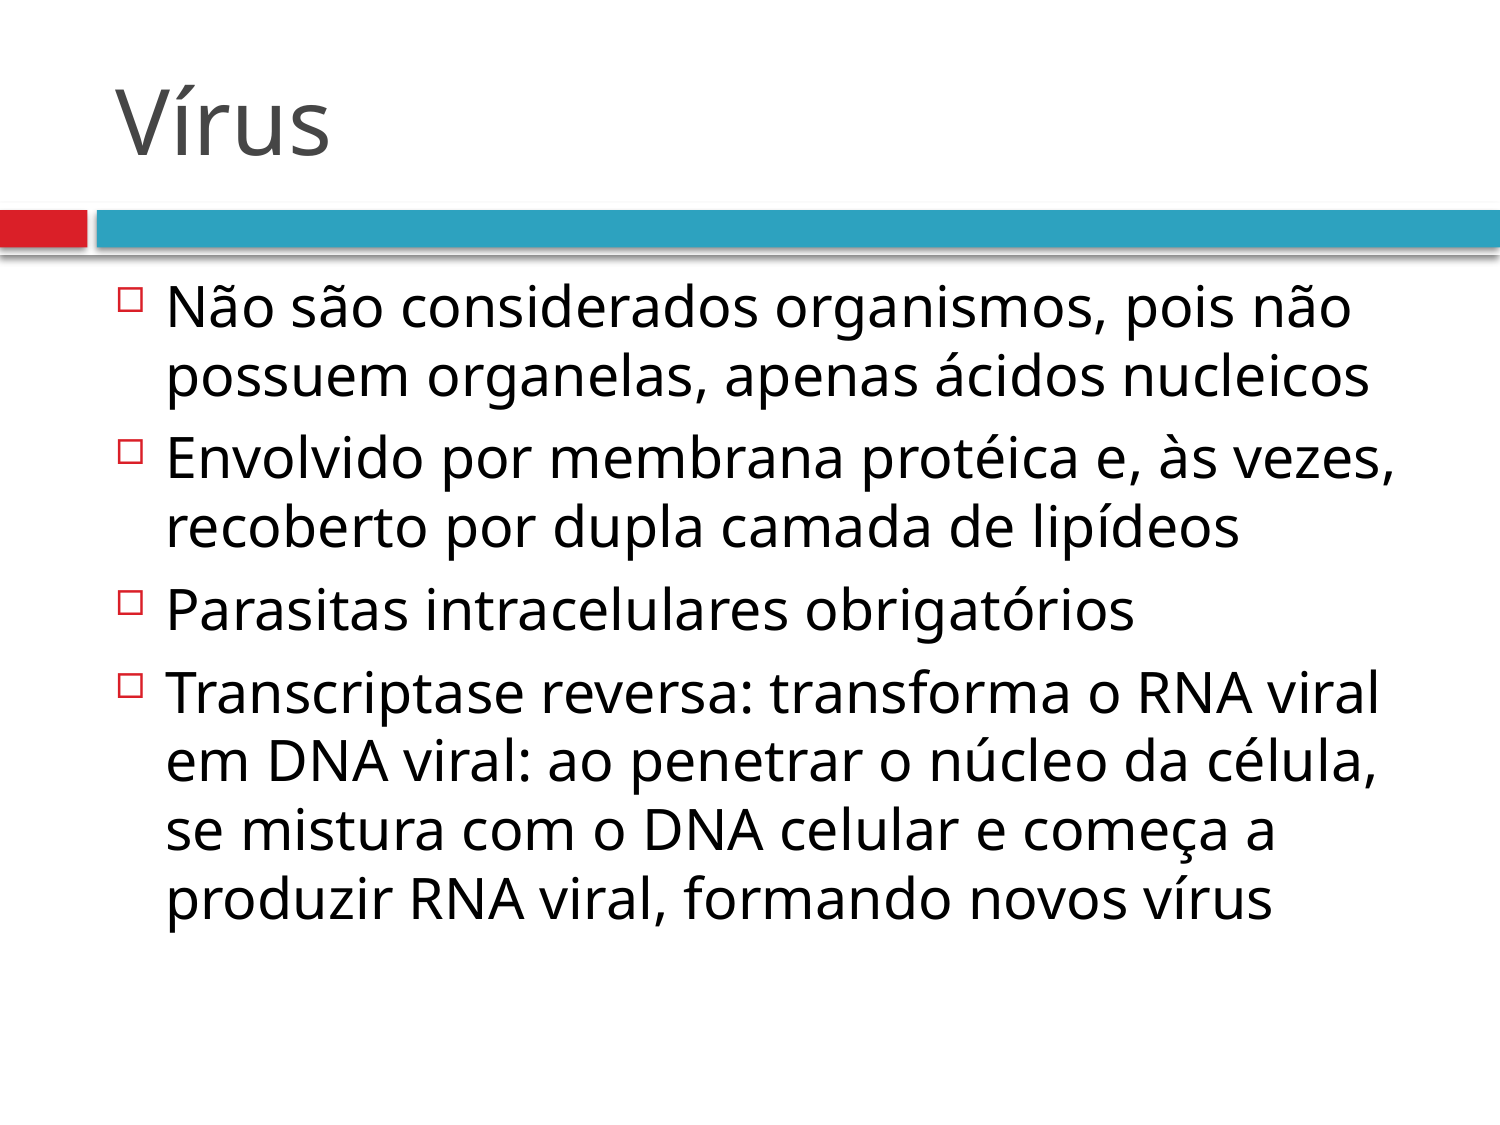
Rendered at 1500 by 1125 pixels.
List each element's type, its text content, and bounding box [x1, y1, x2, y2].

list Não são considerados organismos, pois não possuem organelas, apenas ácidos nucleicos Envolvido por membrana protéica e, às vezes, recoberto por dupla camada de lipídeos Parasitas intracelulares obrigatórios Transcriptase reversa: transforma o RNA viral em DNA viral: ao penetrar o núcleo da célula, se mistura com o DNA celular e começa a produzir RNA viral, formando novos vírus [100, 262, 1438, 1000]
title Vírus [100, 37, 1438, 200]
